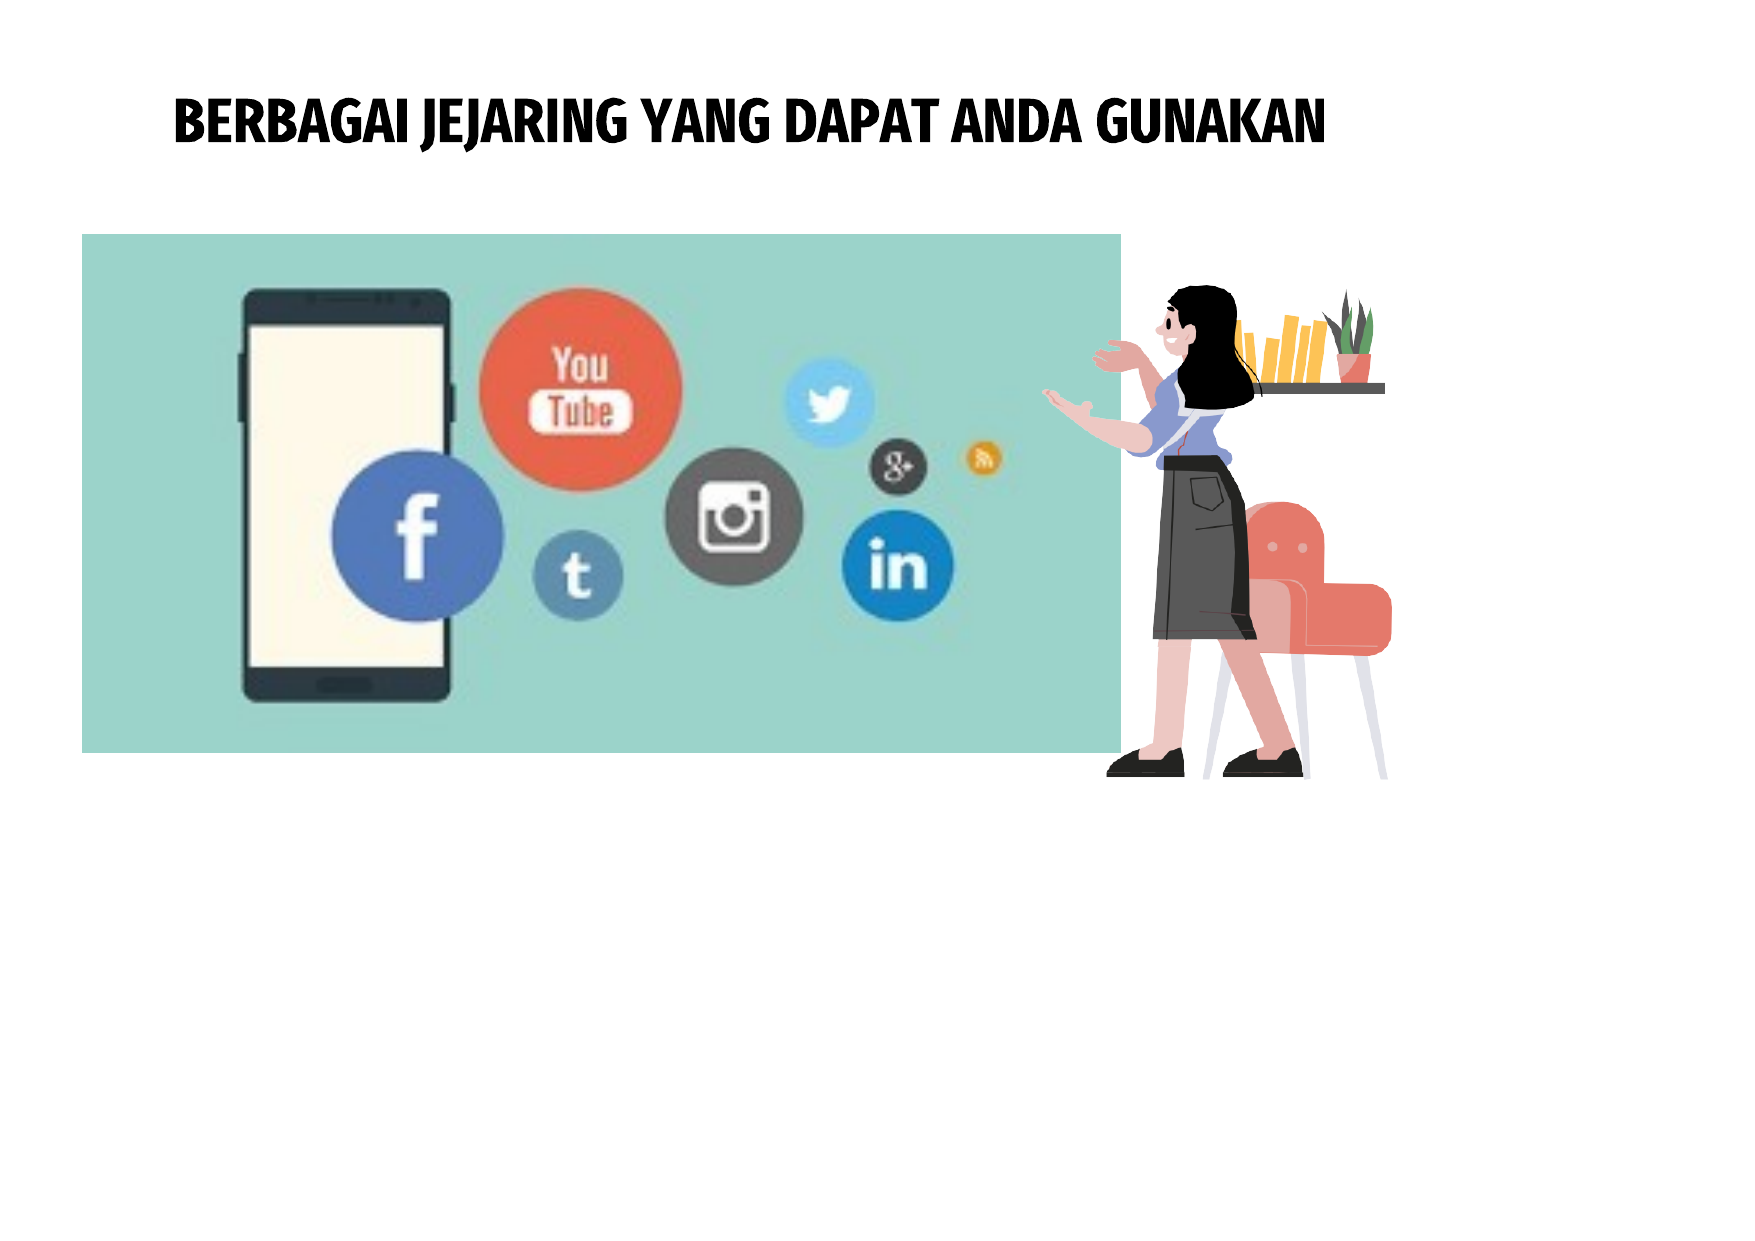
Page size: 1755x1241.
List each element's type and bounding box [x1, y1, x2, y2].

text_box [1195, 98, 1229, 143]
text_box [1019, 98, 1049, 143]
text_box [397, 98, 407, 143]
text_box [82, 233, 1393, 780]
text_box [1230, 98, 1294, 143]
text_box [985, 98, 1014, 143]
text_box [330, 97, 396, 144]
text_box [950, 98, 984, 143]
text_box [706, 98, 735, 143]
text_box [851, 98, 880, 143]
text_box [879, 98, 912, 143]
text_box [480, 98, 513, 143]
text_box [419, 98, 435, 153]
text_box [268, 98, 297, 143]
text_box [439, 98, 463, 143]
text_box [208, 98, 232, 143]
text_box [1097, 97, 1127, 144]
text_box [738, 97, 769, 144]
text_box [816, 98, 850, 143]
text_box [1295, 98, 1324, 143]
text_box [596, 97, 627, 144]
text_box [1131, 98, 1161, 144]
text_box [235, 98, 266, 143]
text_box [463, 98, 479, 153]
text_box [911, 98, 940, 143]
text_box [786, 98, 817, 143]
text_box [514, 98, 545, 143]
text_box [297, 98, 331, 143]
text_box [1049, 98, 1083, 143]
text_box [671, 98, 705, 143]
text_box [640, 98, 673, 143]
text_box [1165, 98, 1194, 143]
text_box [175, 98, 205, 143]
text_box [563, 98, 593, 143]
text_box [547, 98, 558, 143]
